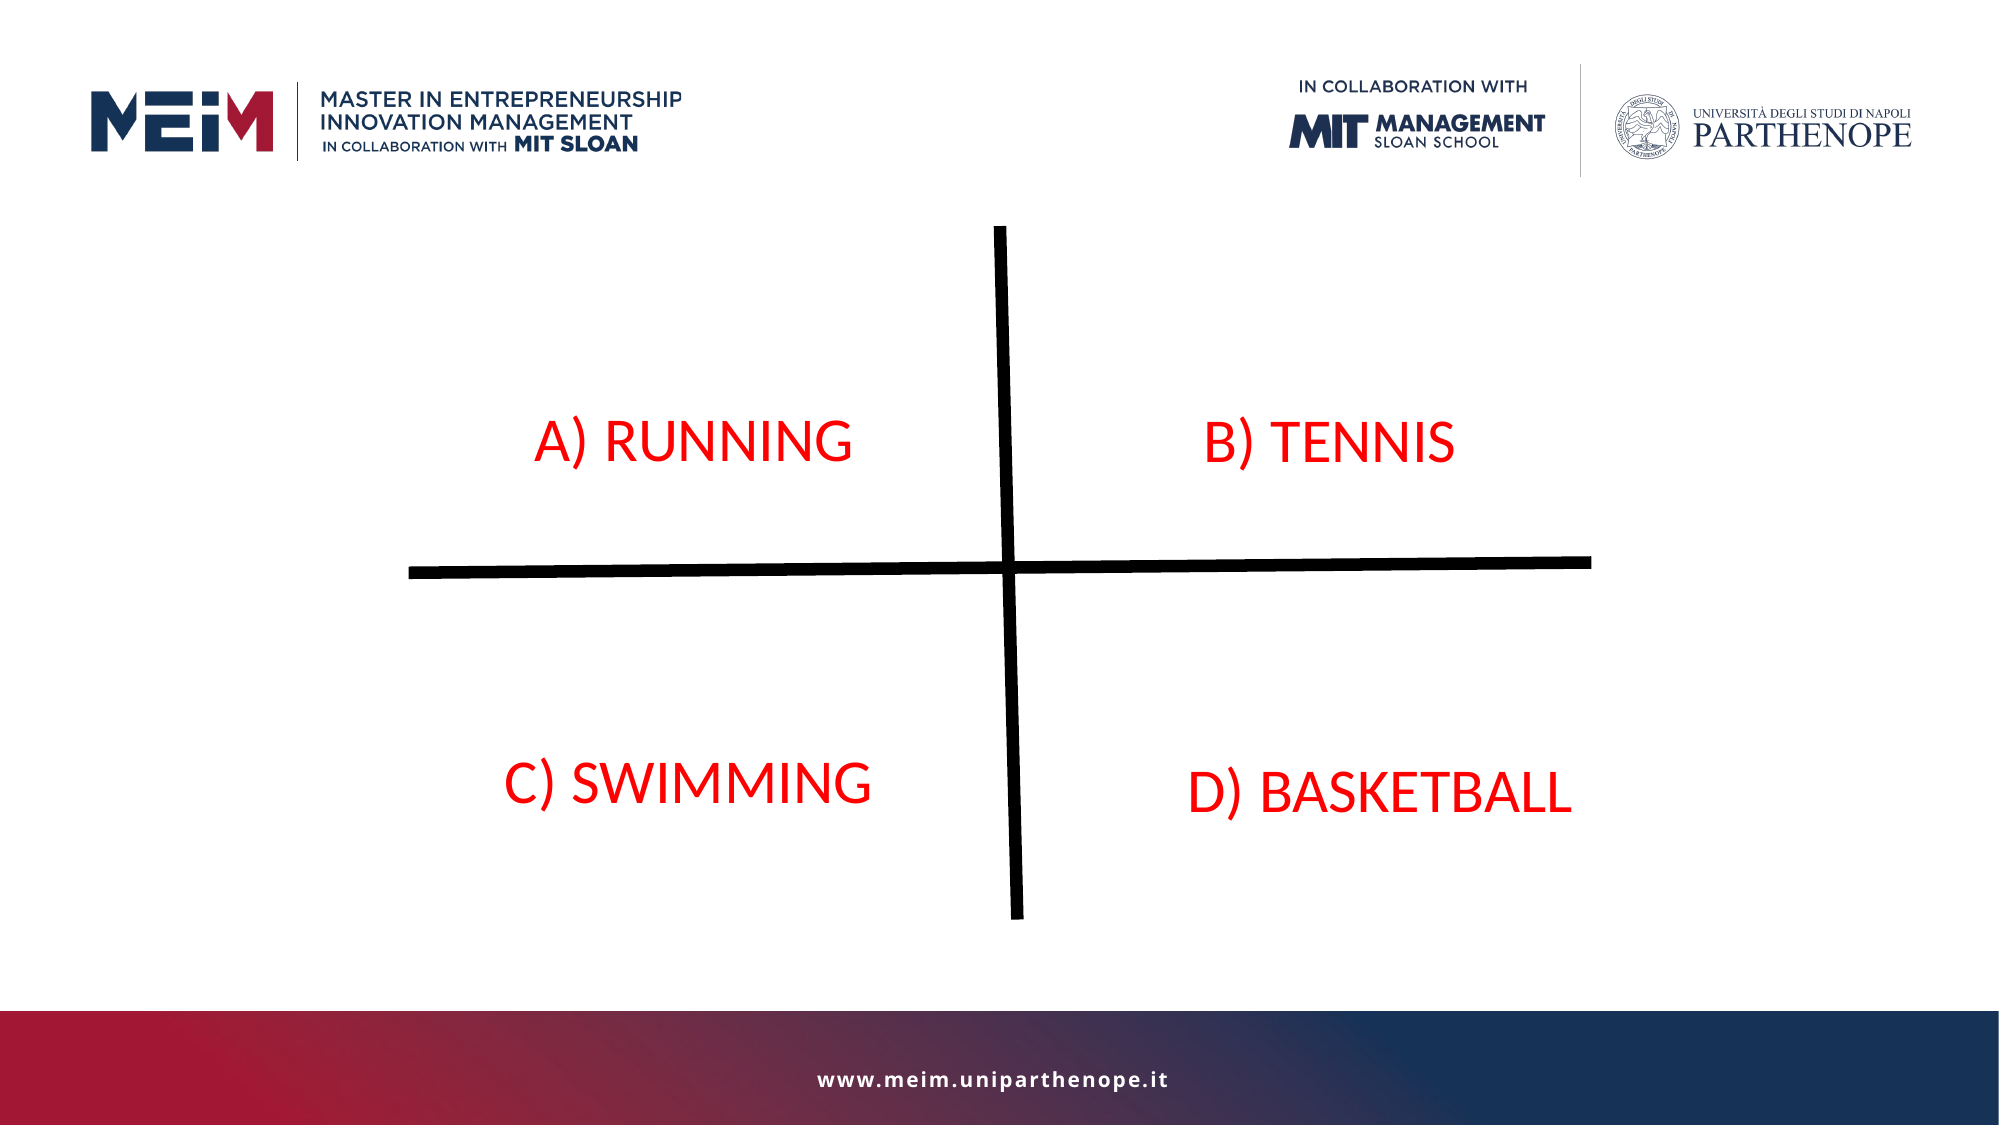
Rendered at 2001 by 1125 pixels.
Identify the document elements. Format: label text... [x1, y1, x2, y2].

text_box C) SWIMMING [403, 733, 975, 824]
text_box D) BASKETBALL [1094, 742, 1667, 832]
text_box A) RUNNING [408, 391, 981, 481]
text_box B) TENNIS [1044, 392, 1617, 482]
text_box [999, 226, 1018, 562]
picture [0, 1011, 1999, 1125]
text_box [408, 562, 1592, 573]
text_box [999, 573, 1018, 920]
